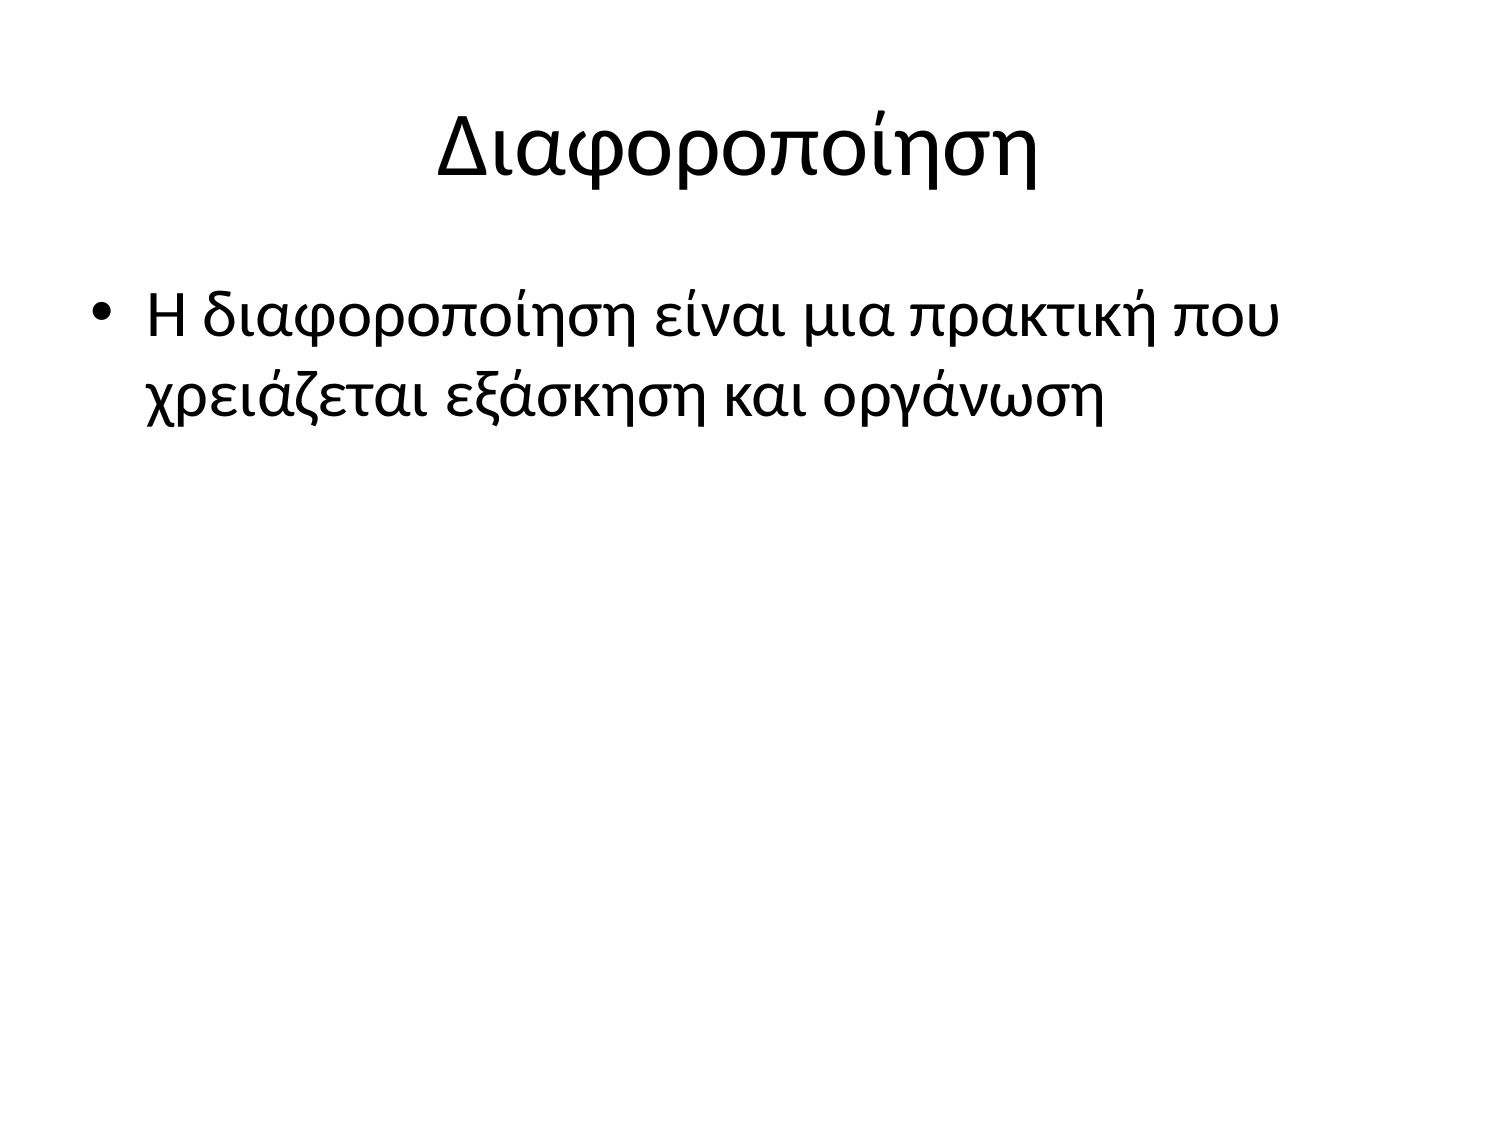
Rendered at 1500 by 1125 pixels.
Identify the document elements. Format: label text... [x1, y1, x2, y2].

list Η διαφοροποίηση είναι μια πρακτική που χρειάζεται εξάσκηση και οργάνωση [75, 262, 1425, 1005]
title Διαφοροποίηση [75, 45, 1425, 233]
